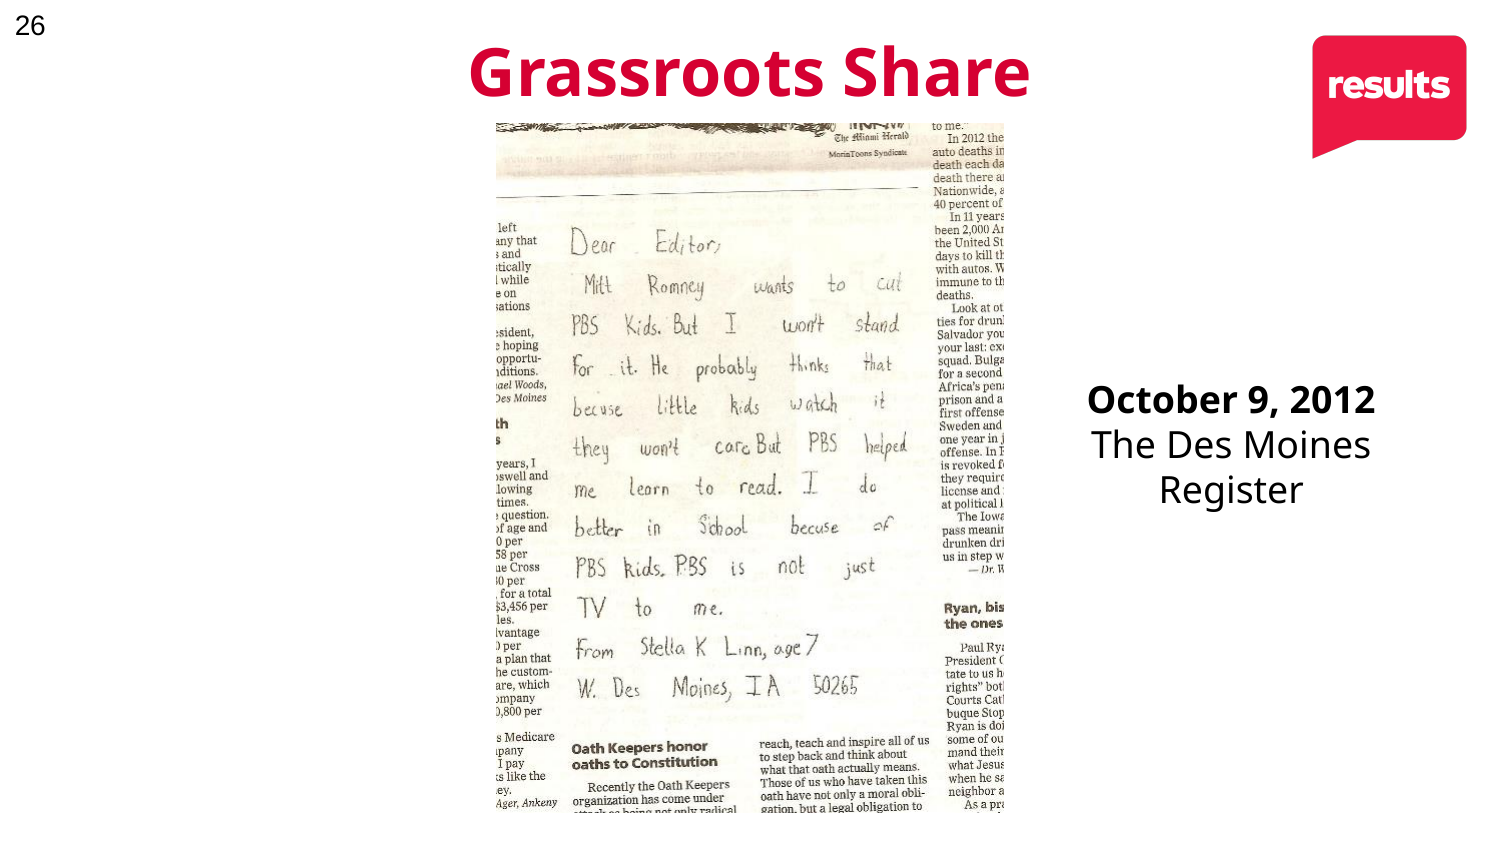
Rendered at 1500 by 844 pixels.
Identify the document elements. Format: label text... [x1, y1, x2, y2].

picture [496, 123, 1004, 814]
title Grassroots Share [97, 15, 1403, 124]
picture [1289, 13, 1490, 175]
text_box October 9, 2012 The Des Moines Register [1059, 368, 1403, 519]
